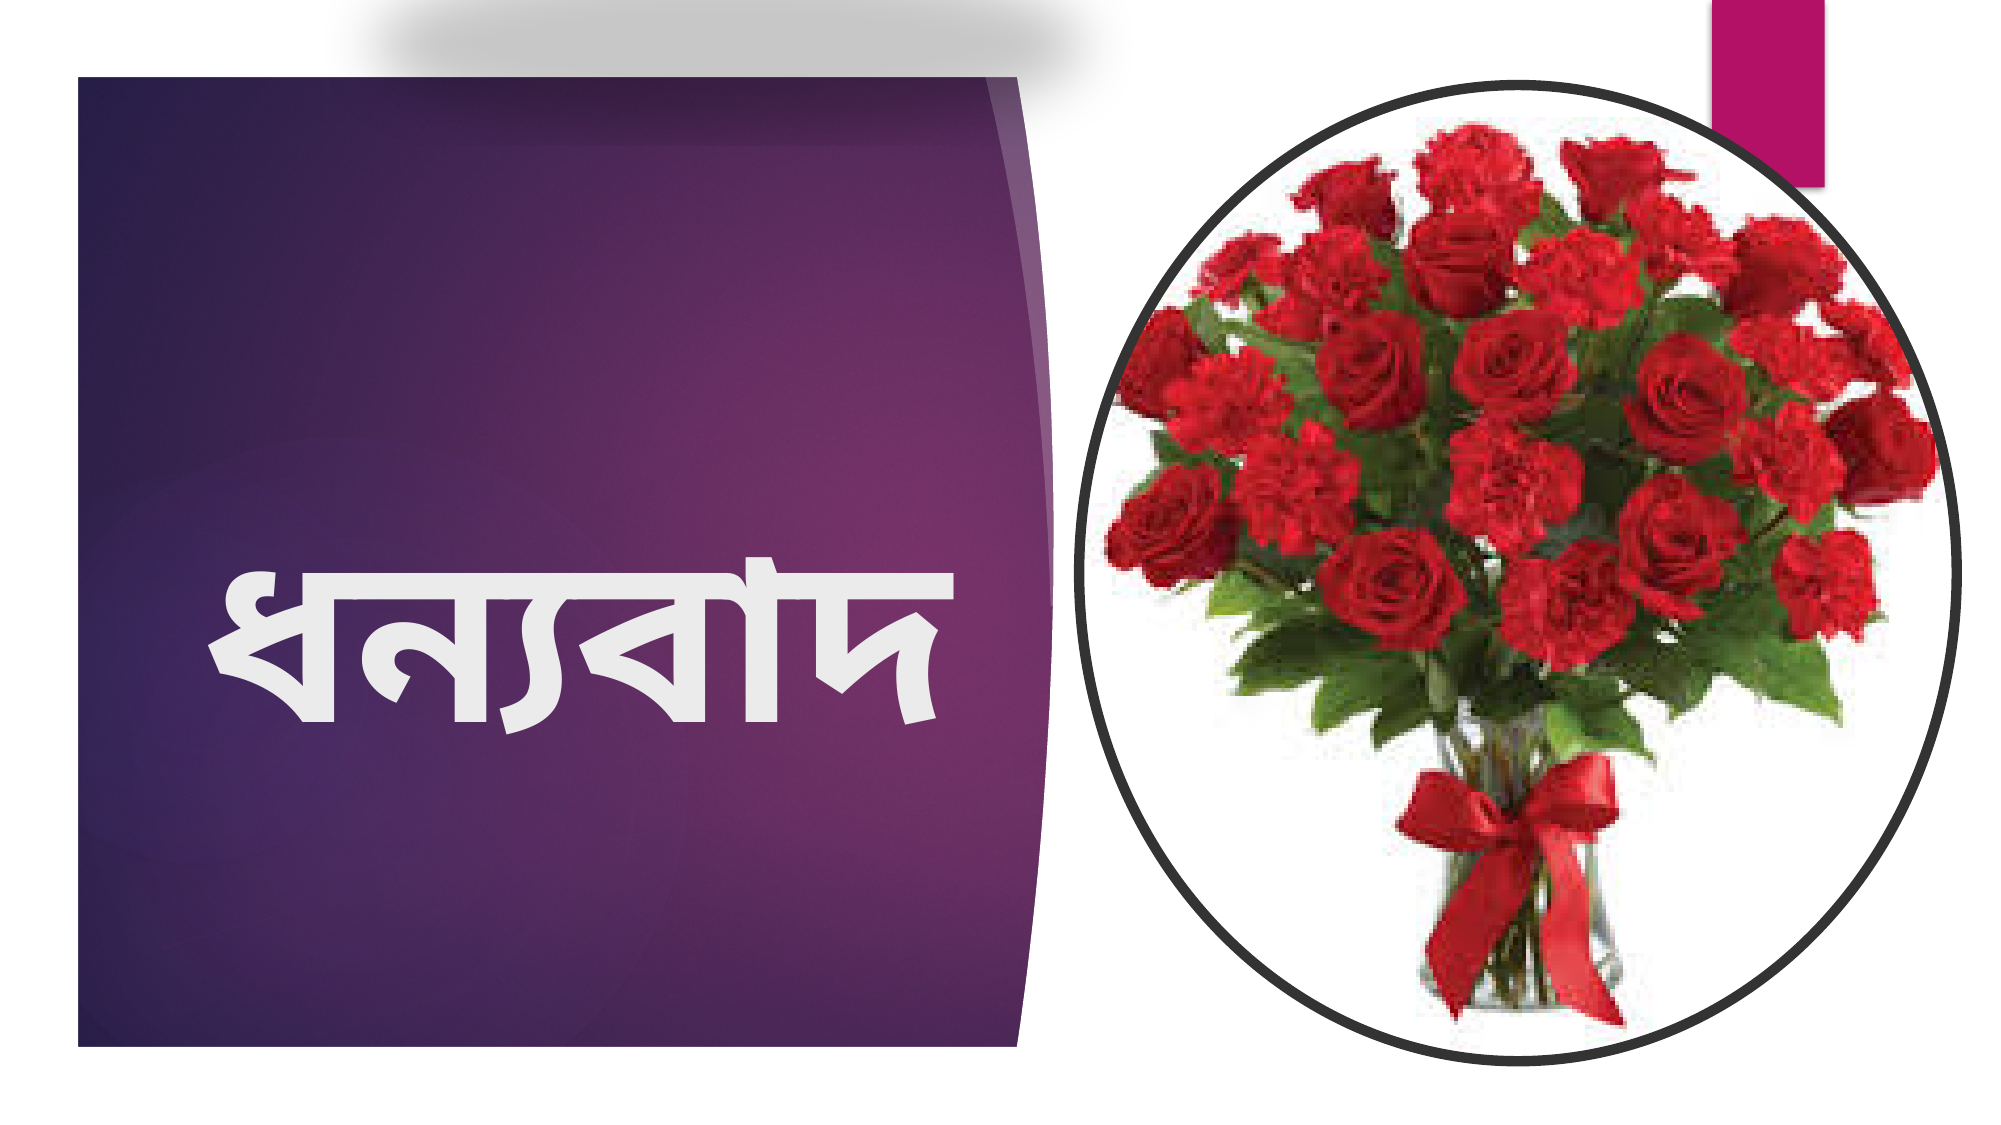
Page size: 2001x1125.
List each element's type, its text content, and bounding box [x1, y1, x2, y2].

title ধন্যবাদ [189, 439, 1006, 814]
picture [1078, 84, 1957, 1062]
